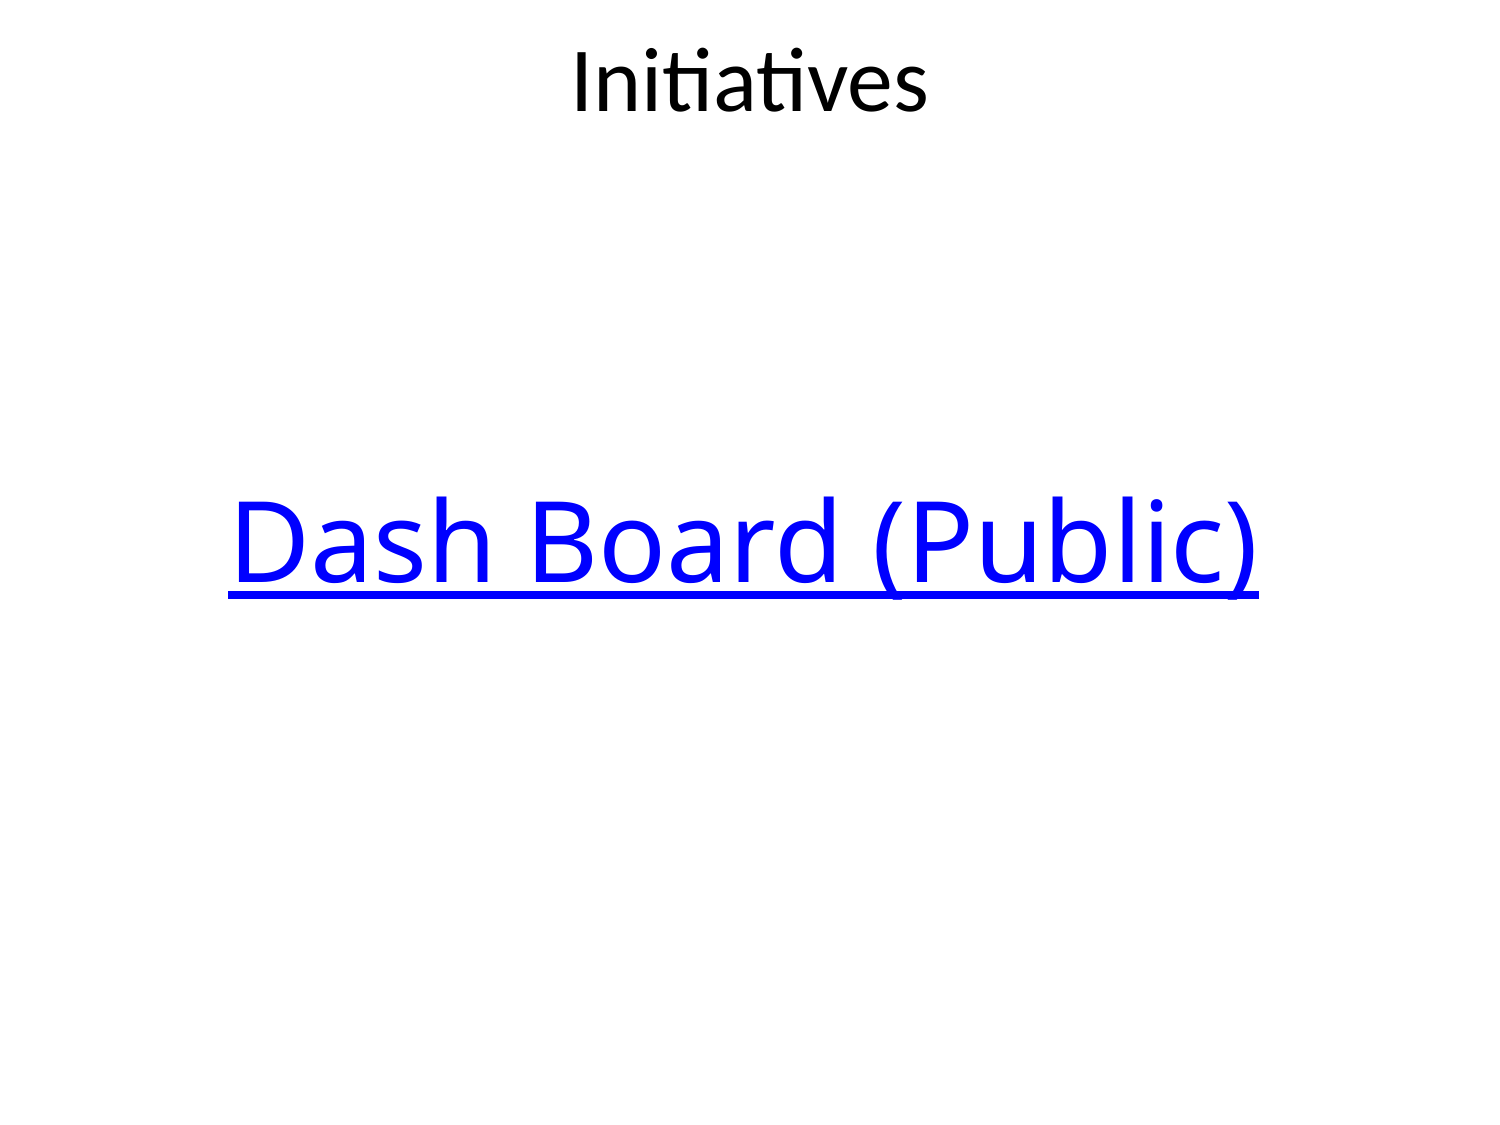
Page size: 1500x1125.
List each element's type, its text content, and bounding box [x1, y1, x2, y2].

title Initiatives [75, 0, 1425, 150]
list Dash Board (Public) [37, 462, 1450, 625]
